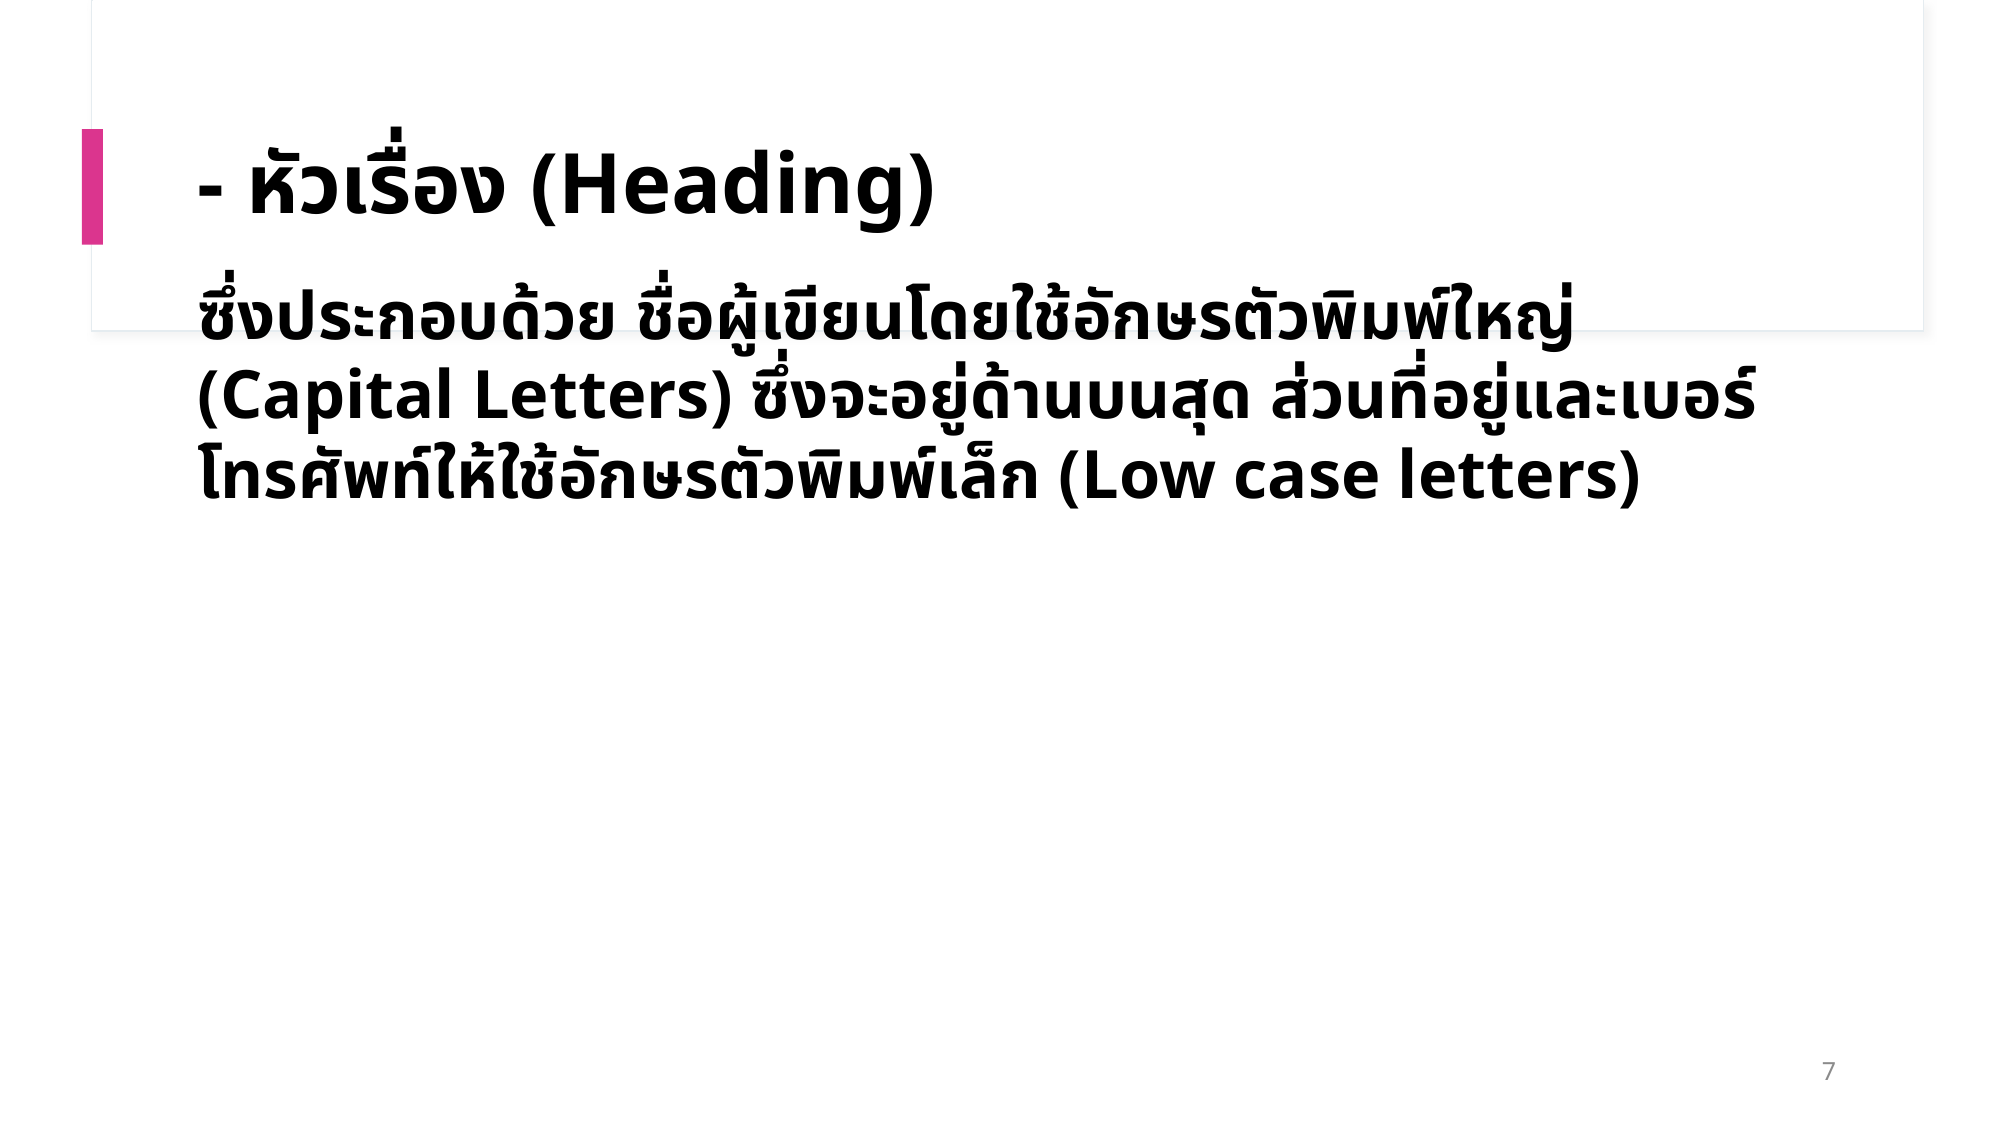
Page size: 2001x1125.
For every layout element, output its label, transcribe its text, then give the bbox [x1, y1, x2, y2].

text_box ซึ่งประกอบด้วย ชื่อผู้เขียนโดยใช้อักษรตัวพิมพ์ใหญ่ (Capital Letters) ซึ่งจะอยู่ด้านบนสุด ส่วนที่อยู่และเบอร์โทรศัพท์ให้ใช้อักษรตัวพิมพ์เล็ก (Low case letters) [183, 265, 1851, 520]
slide_number 7 [1401, 1042, 1851, 1103]
title - หัวเรื่อง (Heading) [183, 90, 1851, 265]
